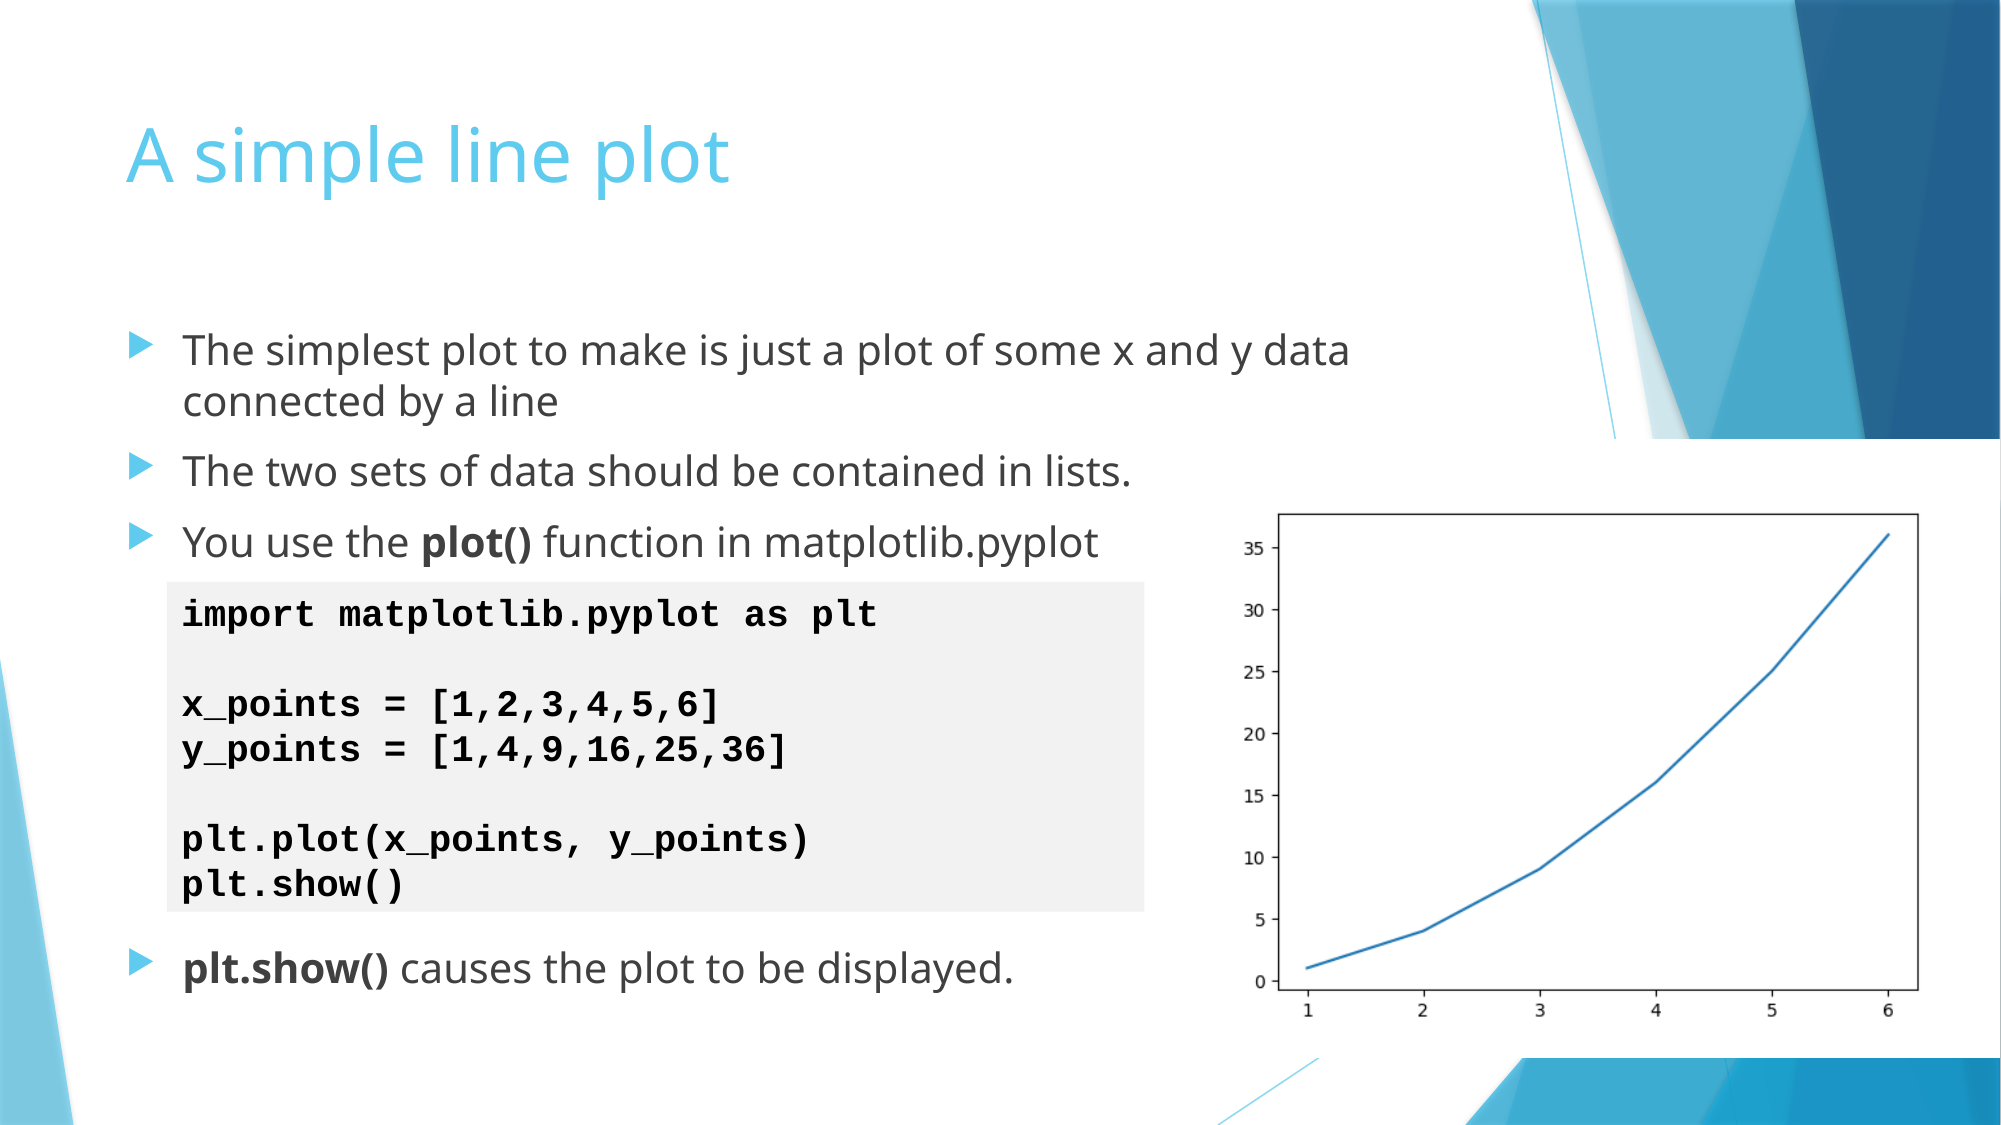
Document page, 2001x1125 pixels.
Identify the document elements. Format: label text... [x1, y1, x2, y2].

text_box import matplotlib.pyplot as plt x_points = [1,2,3,4,5,6] y_points = [1,4,9,16,25,36] plt.plot(x_points, y_points) plt.show() [166, 581, 1145, 912]
title A simple line plot [111, 99, 1522, 316]
list The simplest plot to make is just a plot of some x and y data connected by a line The two sets of data should be contained in lists. You use the plot() function in matplotlib.pyplot plt.show() causes the plot to be displayed. [111, 316, 1522, 1074]
picture [1174, 438, 2000, 1059]
